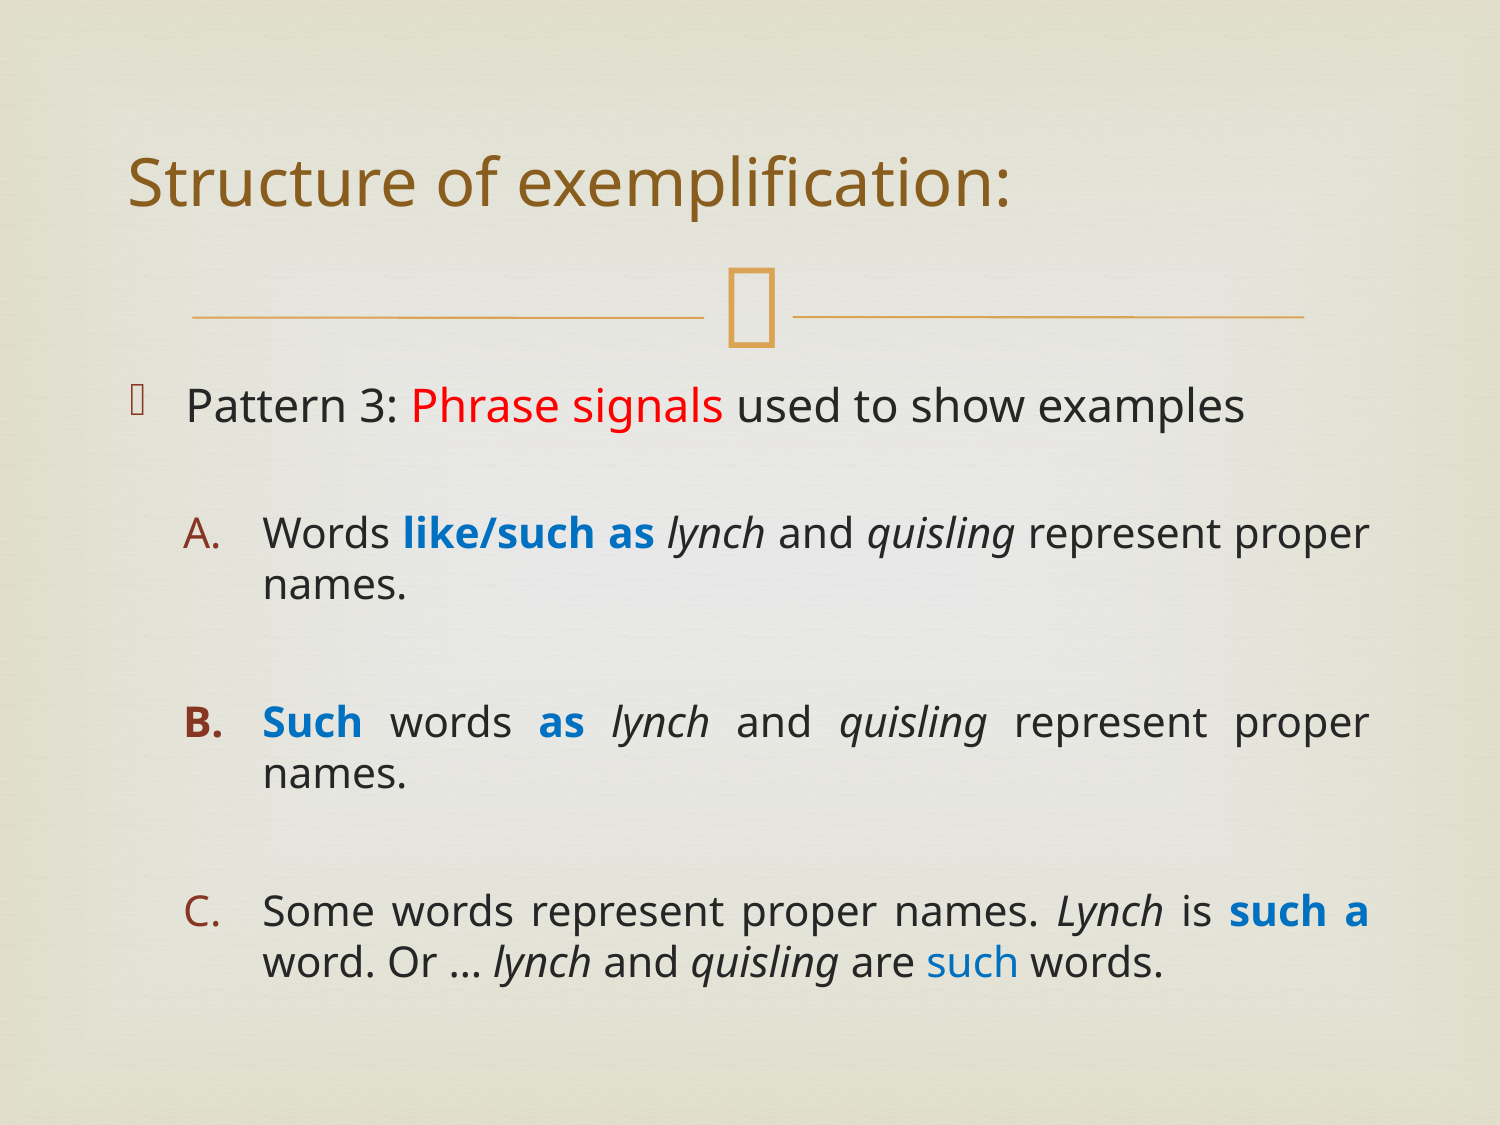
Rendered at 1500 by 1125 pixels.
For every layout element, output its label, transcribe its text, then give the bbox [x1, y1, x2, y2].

title Structure of exemplification: [112, 93, 1386, 267]
list Pattern 3: Phrase signals used to show examples Words like/such as lynch and quisling represent proper names. Such words as lynch and quisling represent proper names. Some words represent proper names. Lynch is such a word. Or … lynch and quisling are such words. [114, 368, 1386, 1005]
